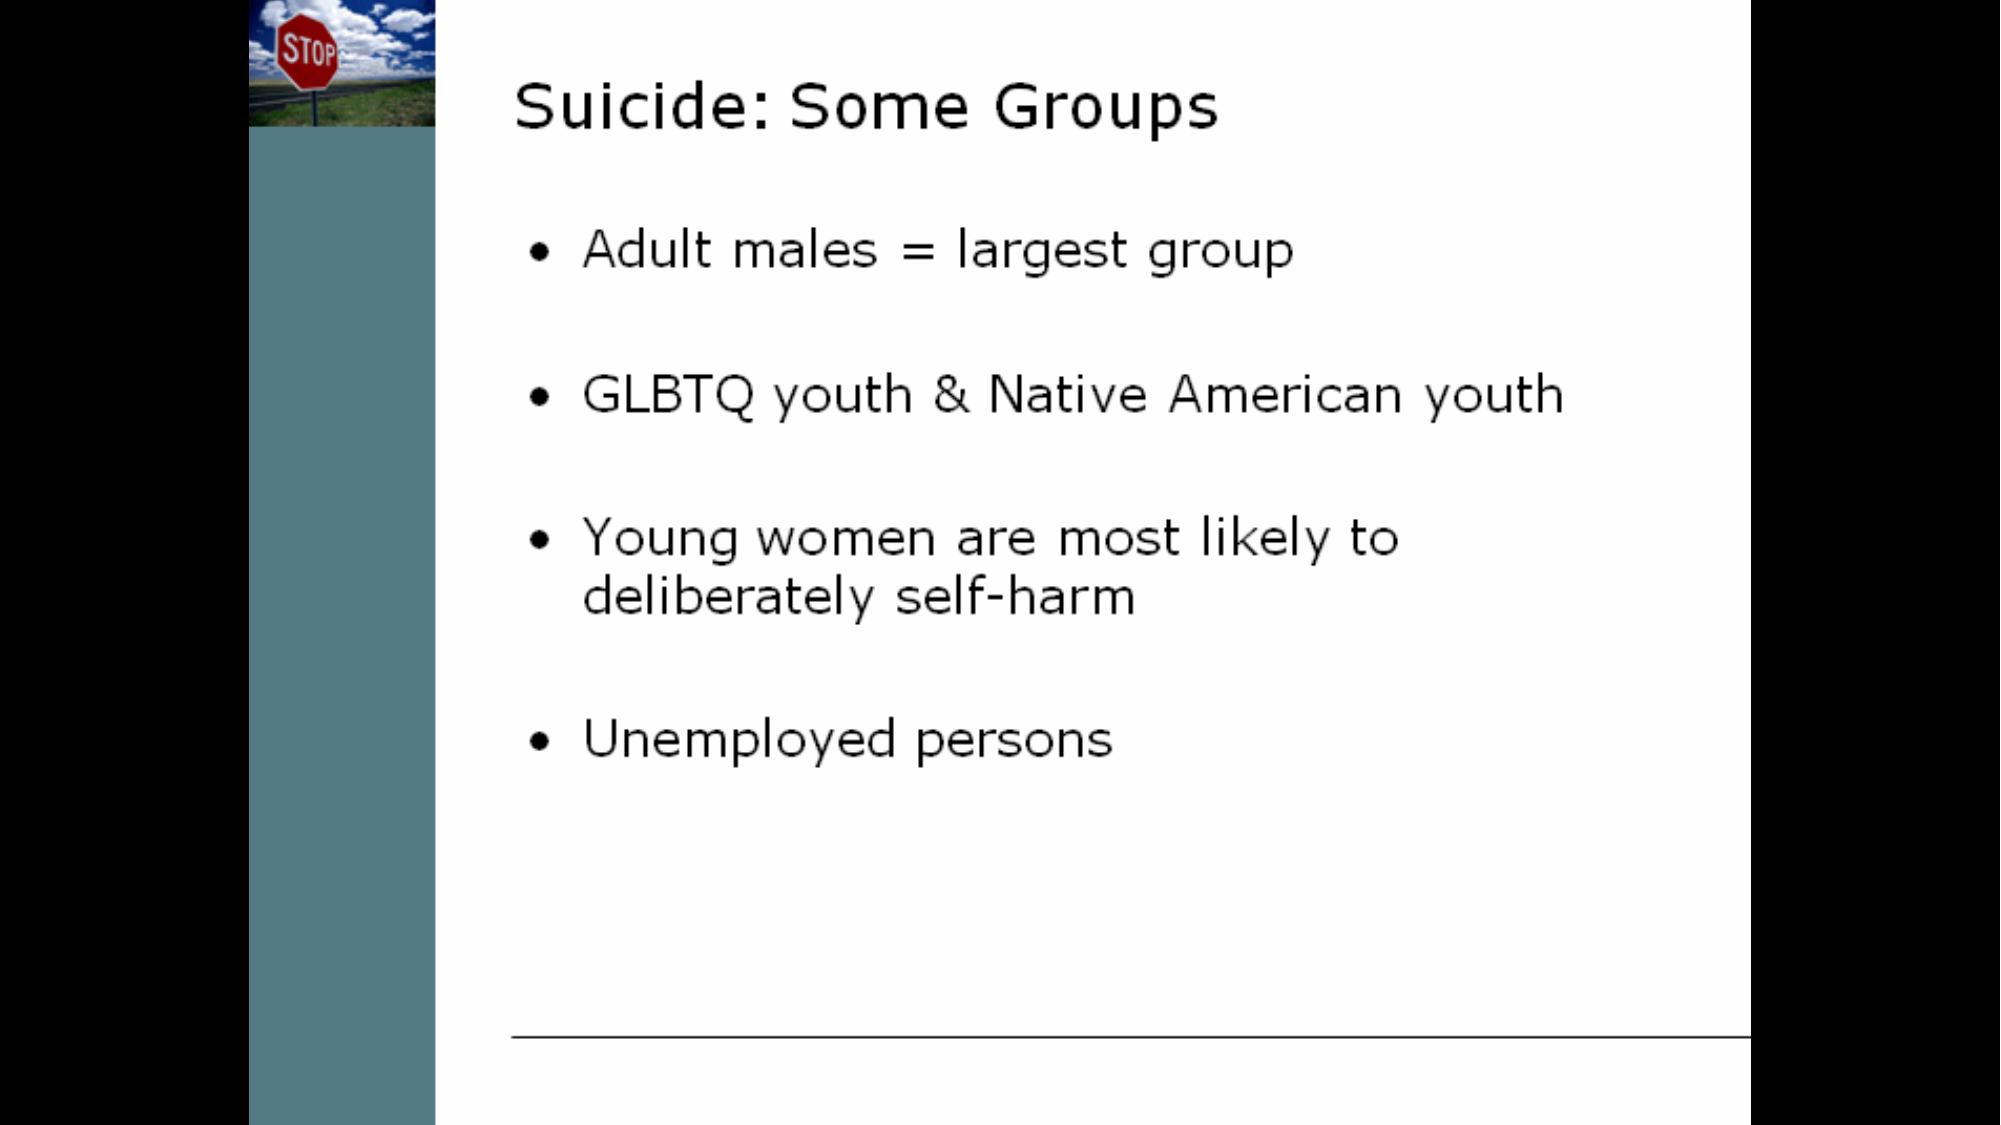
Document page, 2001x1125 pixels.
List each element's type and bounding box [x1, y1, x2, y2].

picture [249, 0, 1751, 1125]
